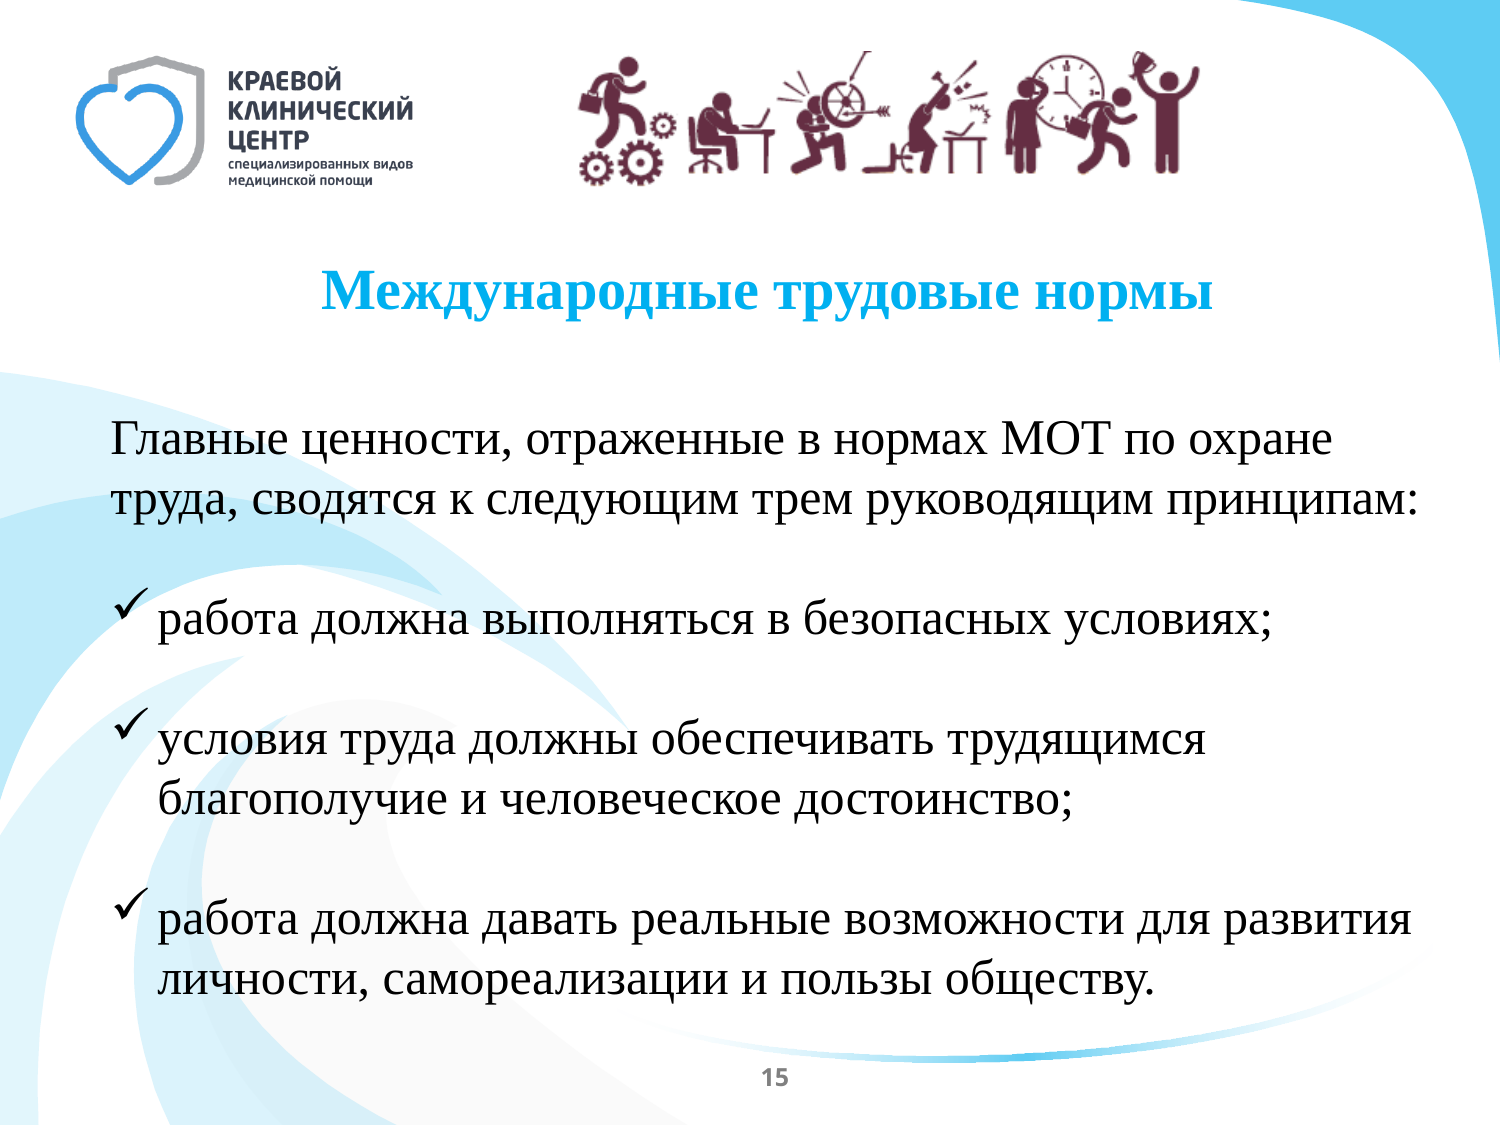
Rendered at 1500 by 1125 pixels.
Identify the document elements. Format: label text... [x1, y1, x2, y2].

text_box Главные ценности, отраженные в нормах МОТ по охране труда, сводятся к следующим трем руководящим принципам: работа должна выполняться в безопасных условиях; условия труда должны обеспечивать трудящимся благополучие и человеческое достоинство; работа должна давать реальные возможности для развития личности, самореализации и пользы обществу. [95, 397, 1443, 1012]
picture [560, 51, 1212, 192]
picture [0, 0, 493, 271]
title Международные трудовые нормы [88, 243, 1447, 350]
slide_number 15 [624, 1046, 925, 1107]
